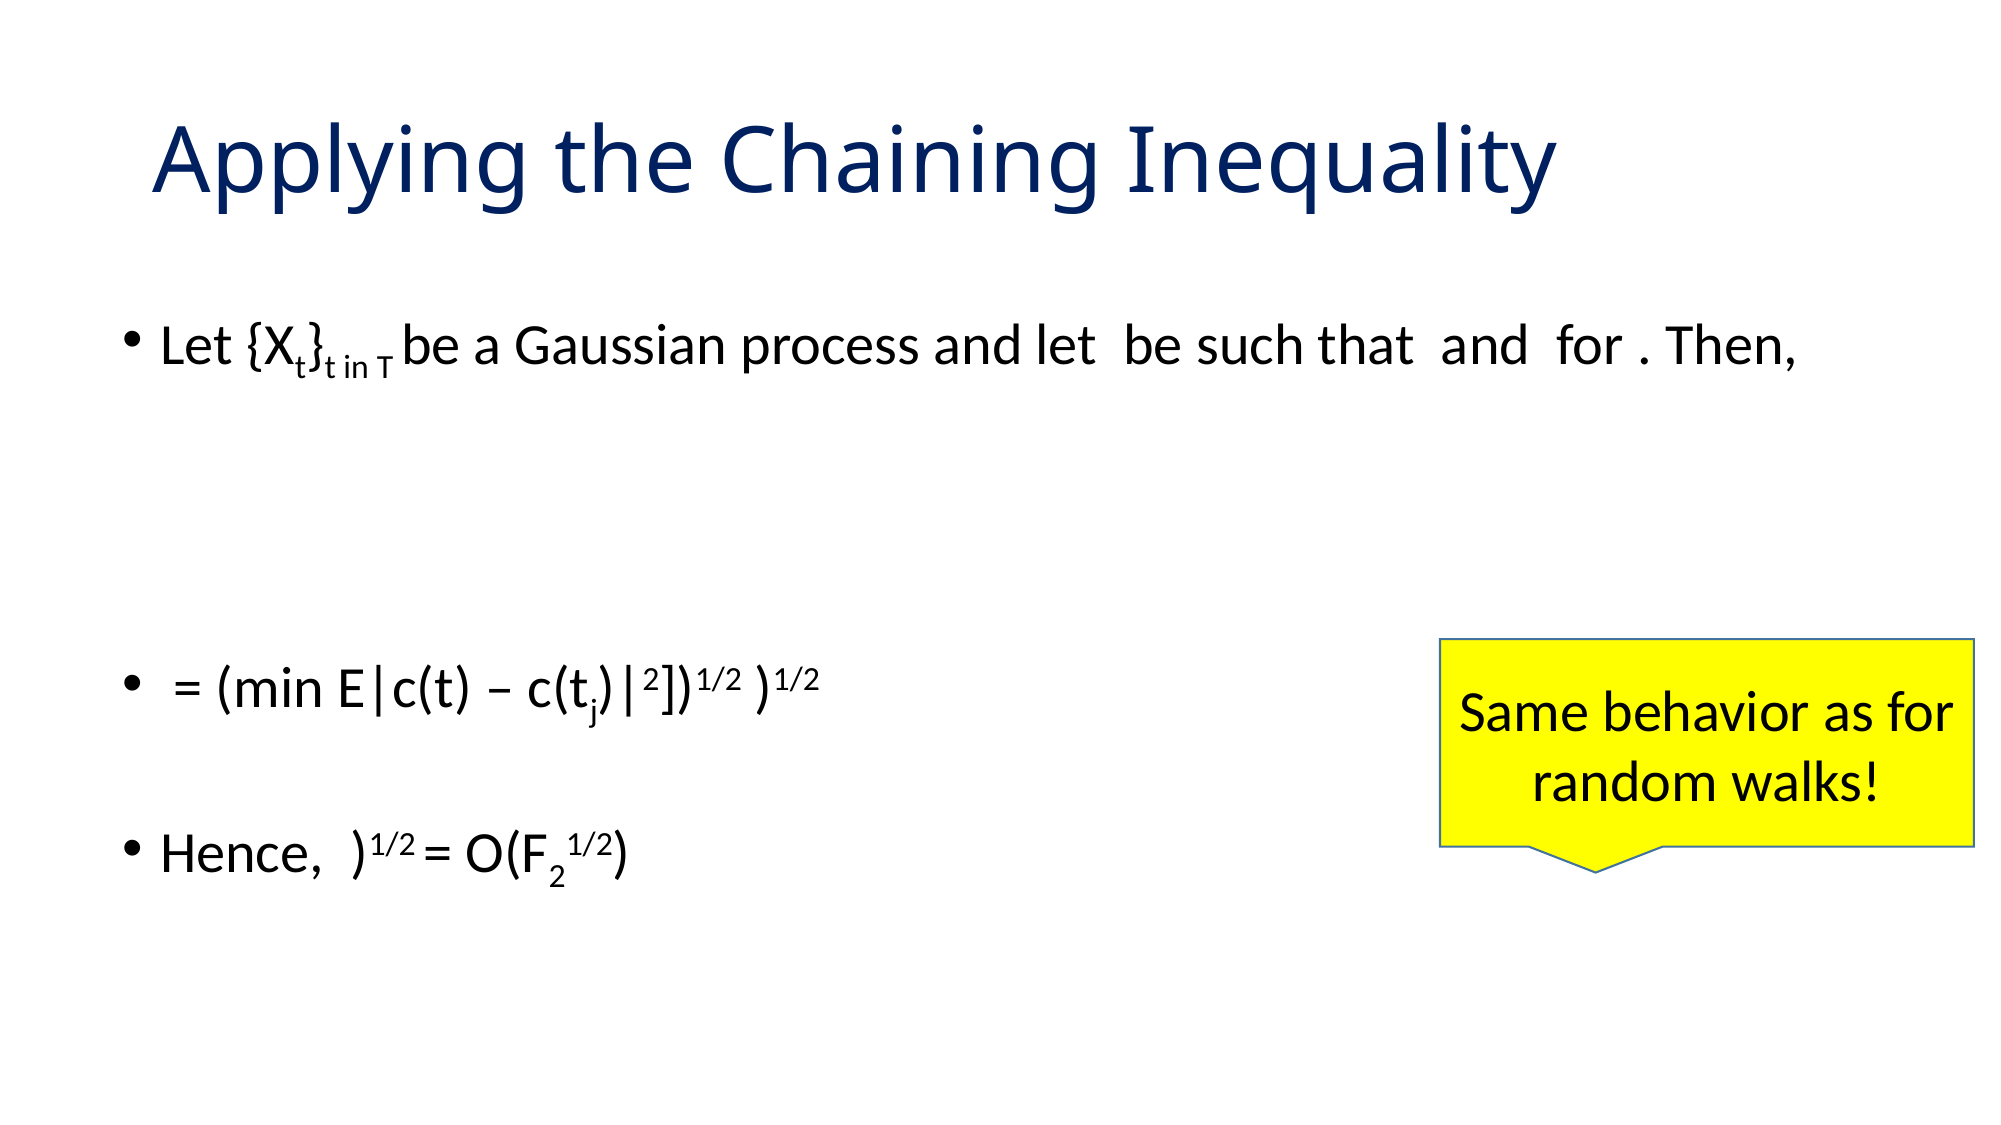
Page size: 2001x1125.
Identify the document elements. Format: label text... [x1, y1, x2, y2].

title Applying the Chaining Inequality [137, 54, 1863, 272]
text_box Same behavior as for random walks! [1438, 638, 1975, 874]
